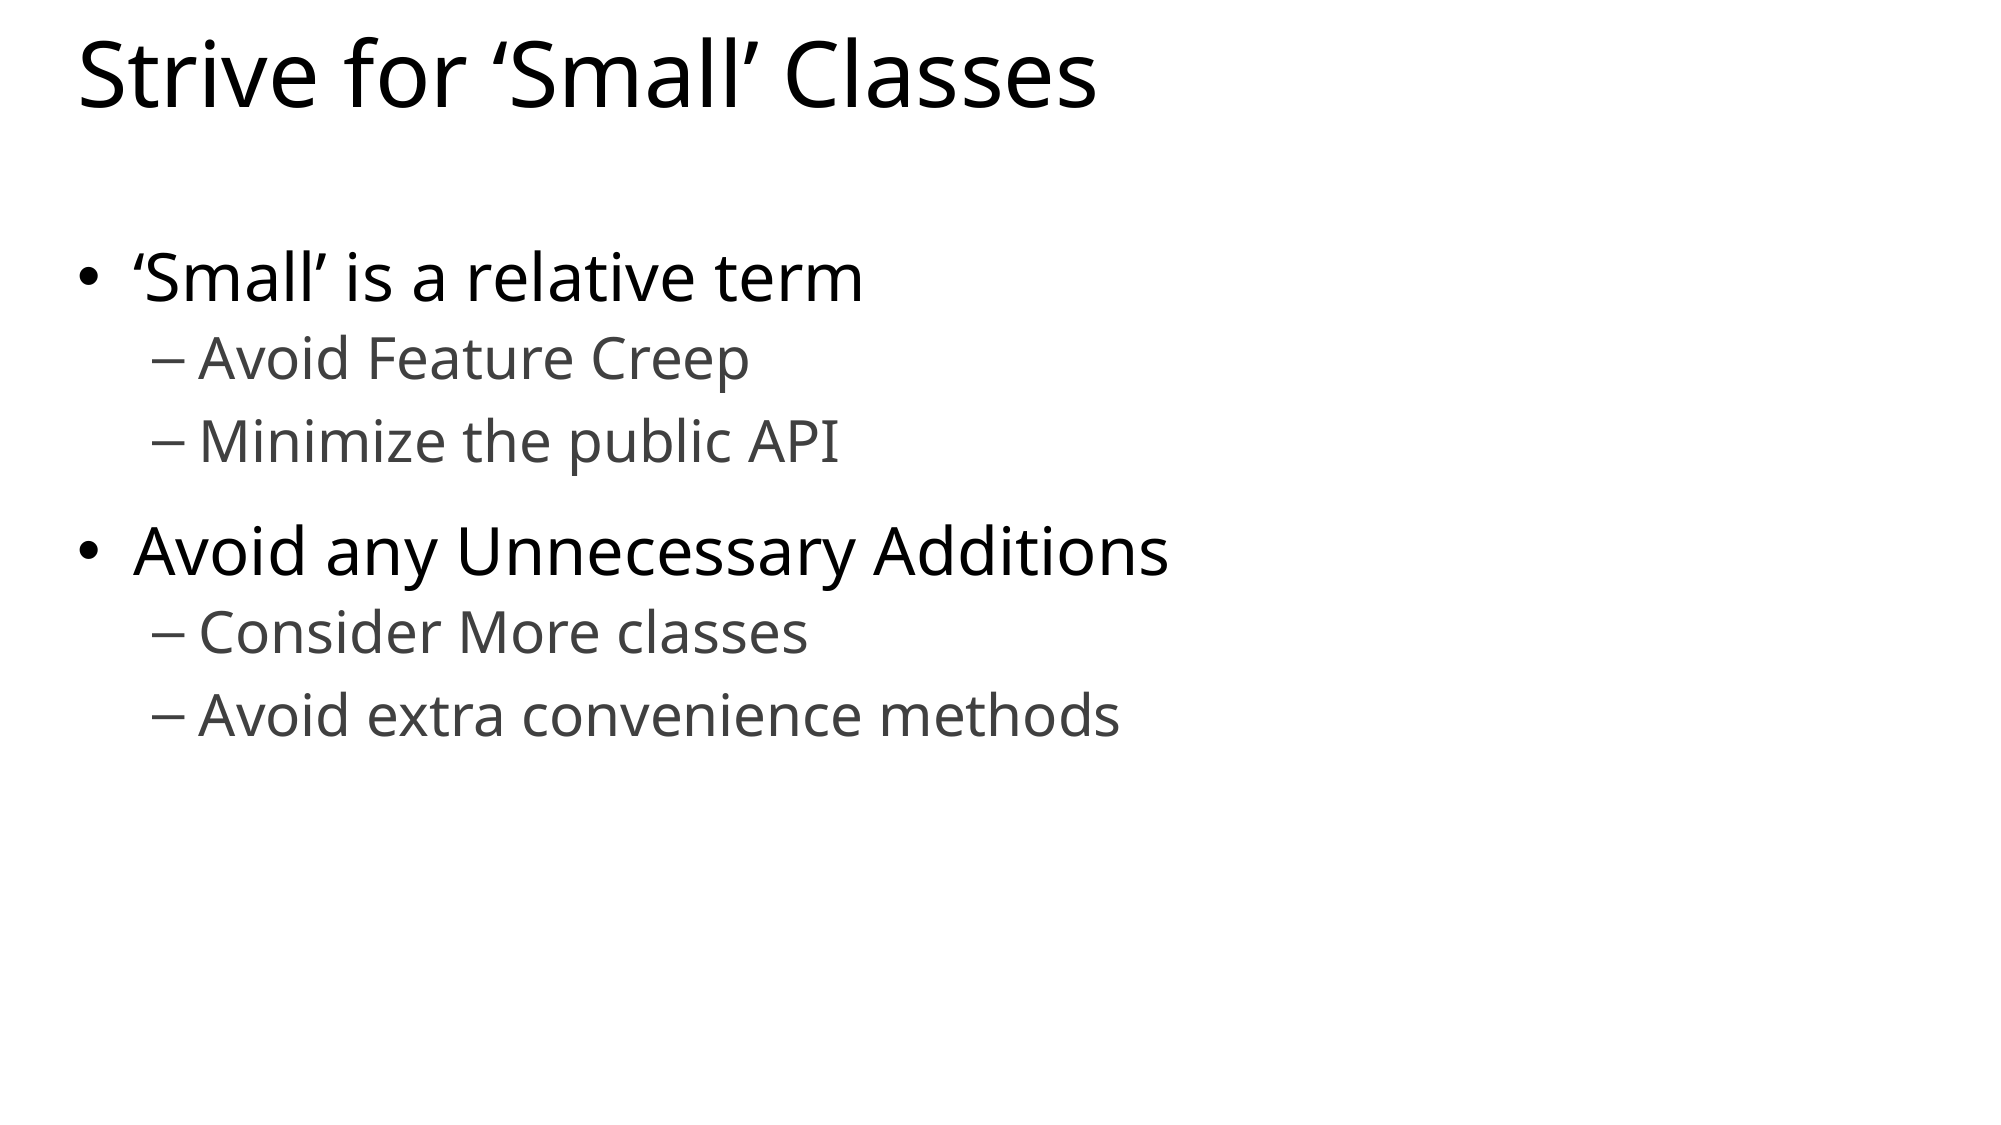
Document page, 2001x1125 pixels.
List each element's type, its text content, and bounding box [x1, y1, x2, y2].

title Strive for ‘Small’ Classes [62, 29, 1953, 205]
list ‘Small’ is a relative term Avoid Feature Creep Minimize the public API Avoid any Unnecessary Additions Consider More classes Avoid extra convenience methods [62, 227, 1953, 1096]
